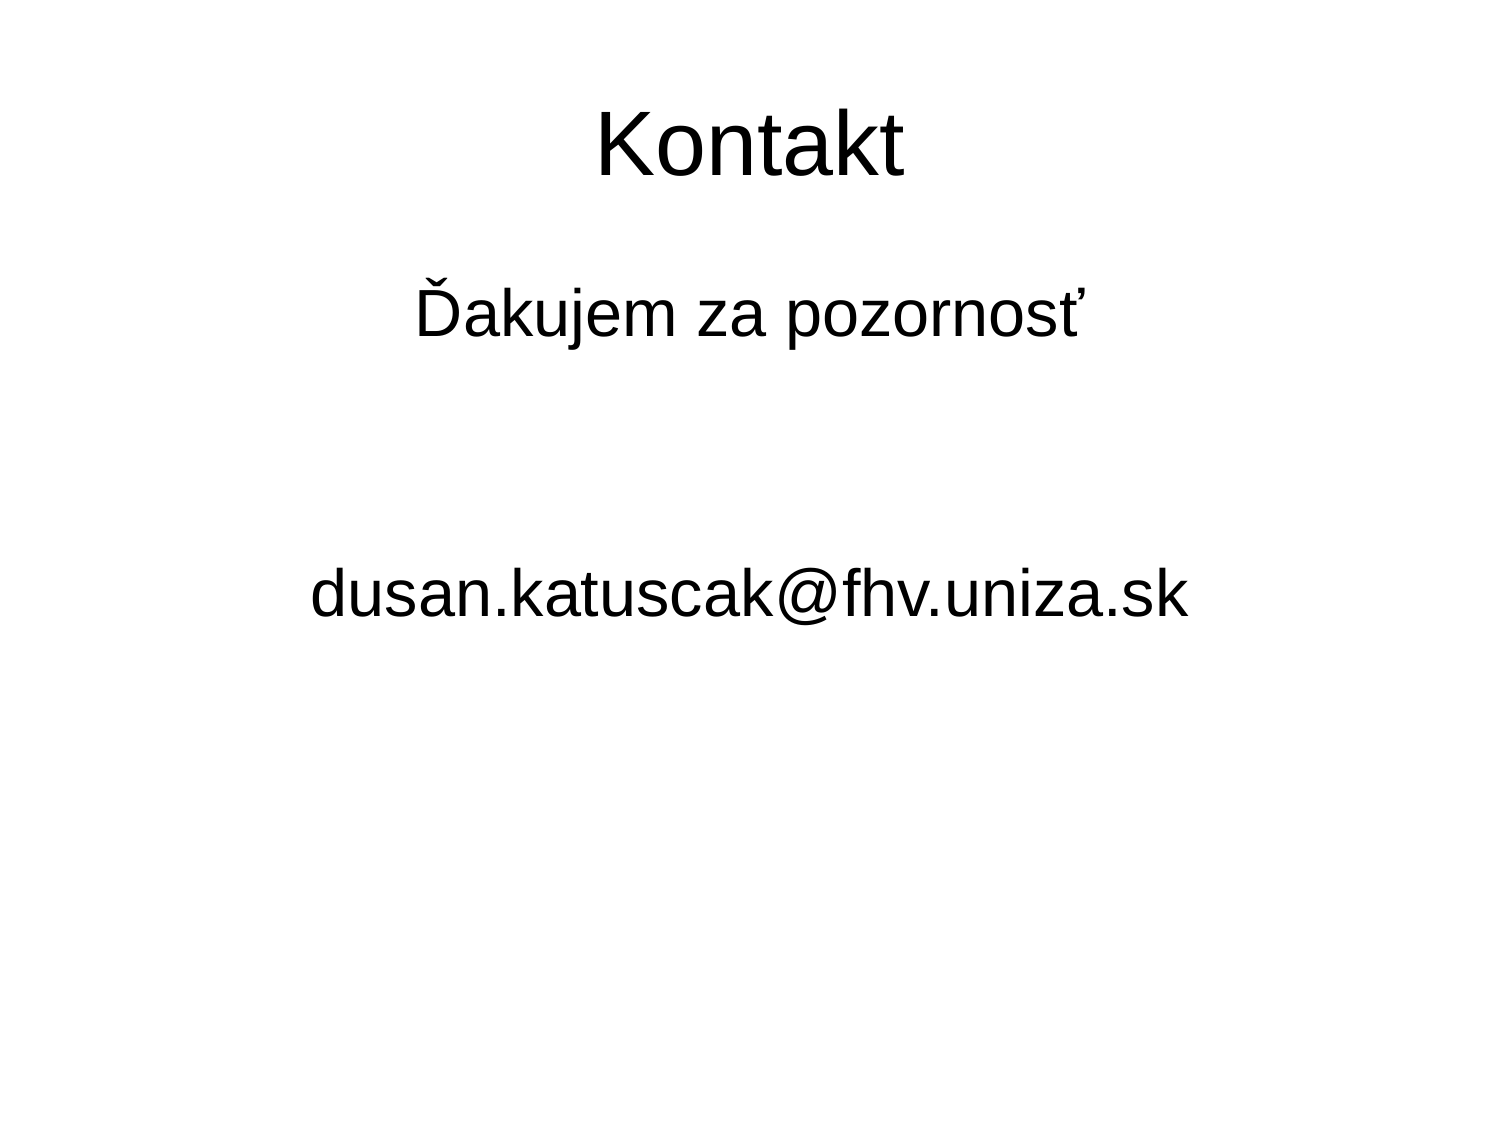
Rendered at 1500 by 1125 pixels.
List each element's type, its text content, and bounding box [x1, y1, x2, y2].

list Ďakujem za pozornosť dusan.katuscak@fhv.uniza.sk [74, 262, 1426, 1006]
title Kontakt [74, 44, 1426, 233]
